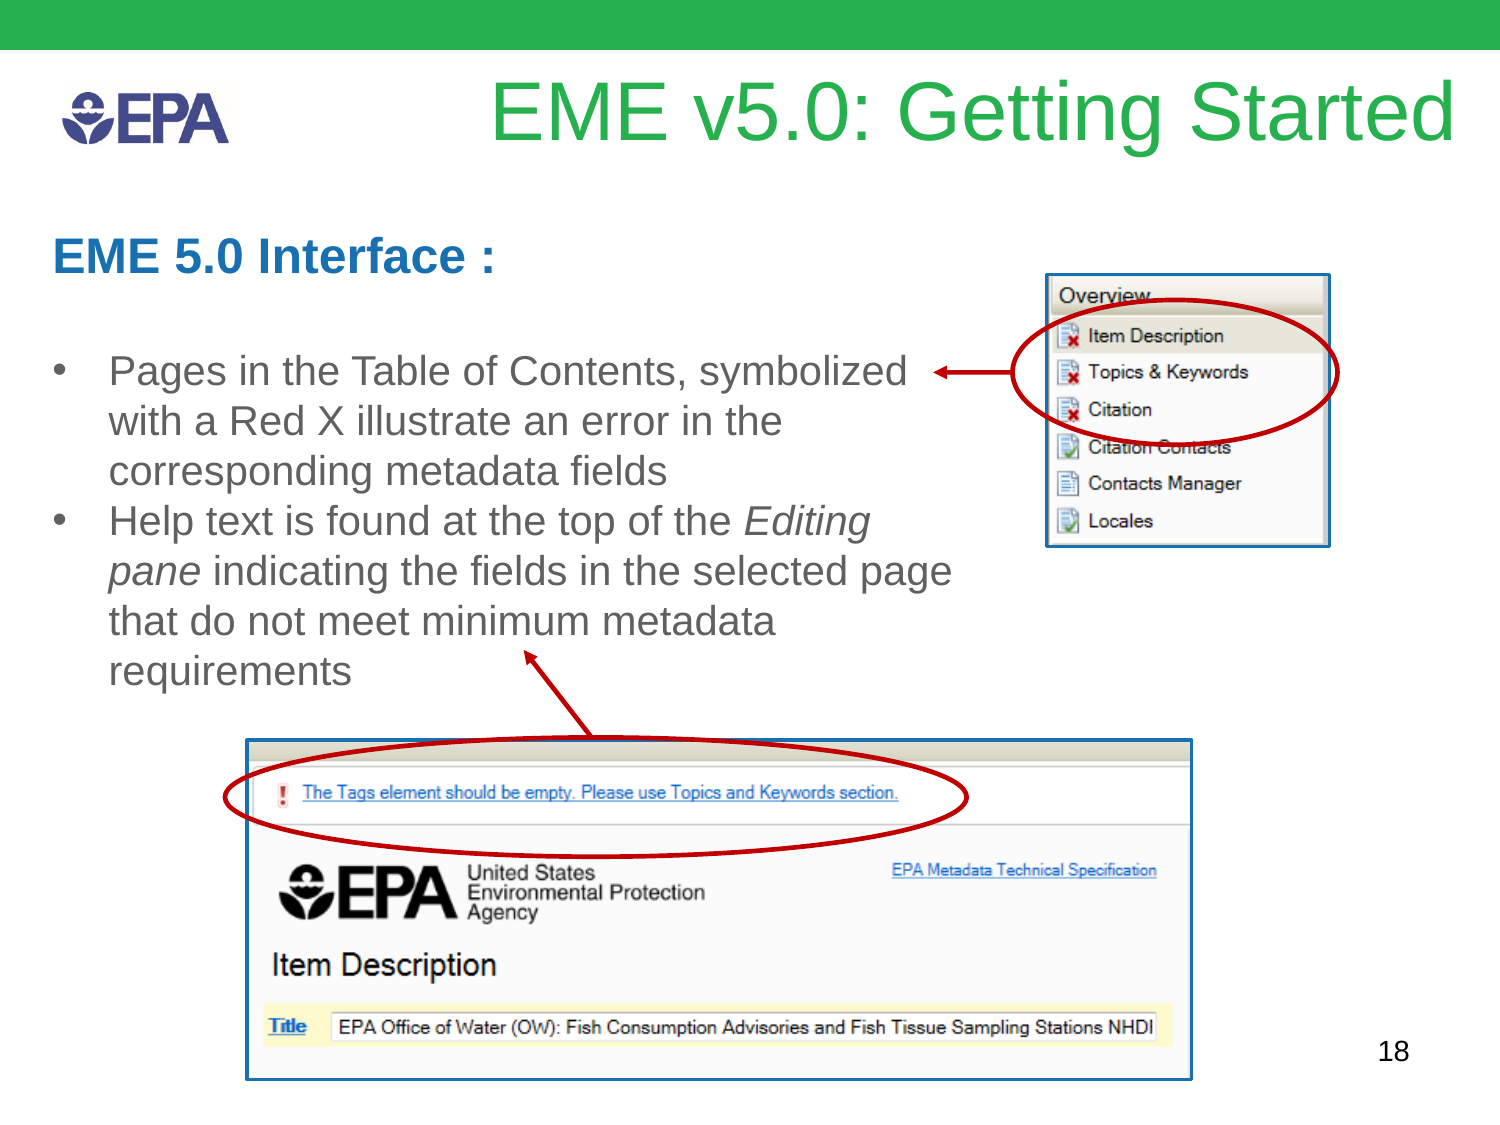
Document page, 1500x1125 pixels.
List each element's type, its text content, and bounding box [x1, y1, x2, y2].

picture [1047, 275, 1329, 545]
slide_number 18 [1074, 1024, 1426, 1103]
text_box EME 5.0 Interface : Pages in the Table of Contents, symbolized with a Red X illustrate an error in the corresponding metadata fields Help text is found at the top of the Editing pane indicating the fields in the selected page that do not meet minimum metadata requirements [37, 216, 977, 1125]
text_box [1334, 357, 1338, 388]
text_box EME v5.0: Getting Started [474, 50, 1475, 175]
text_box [224, 649, 1190, 1078]
picture [62, 78, 238, 150]
text_box [1012, 330, 1042, 414]
